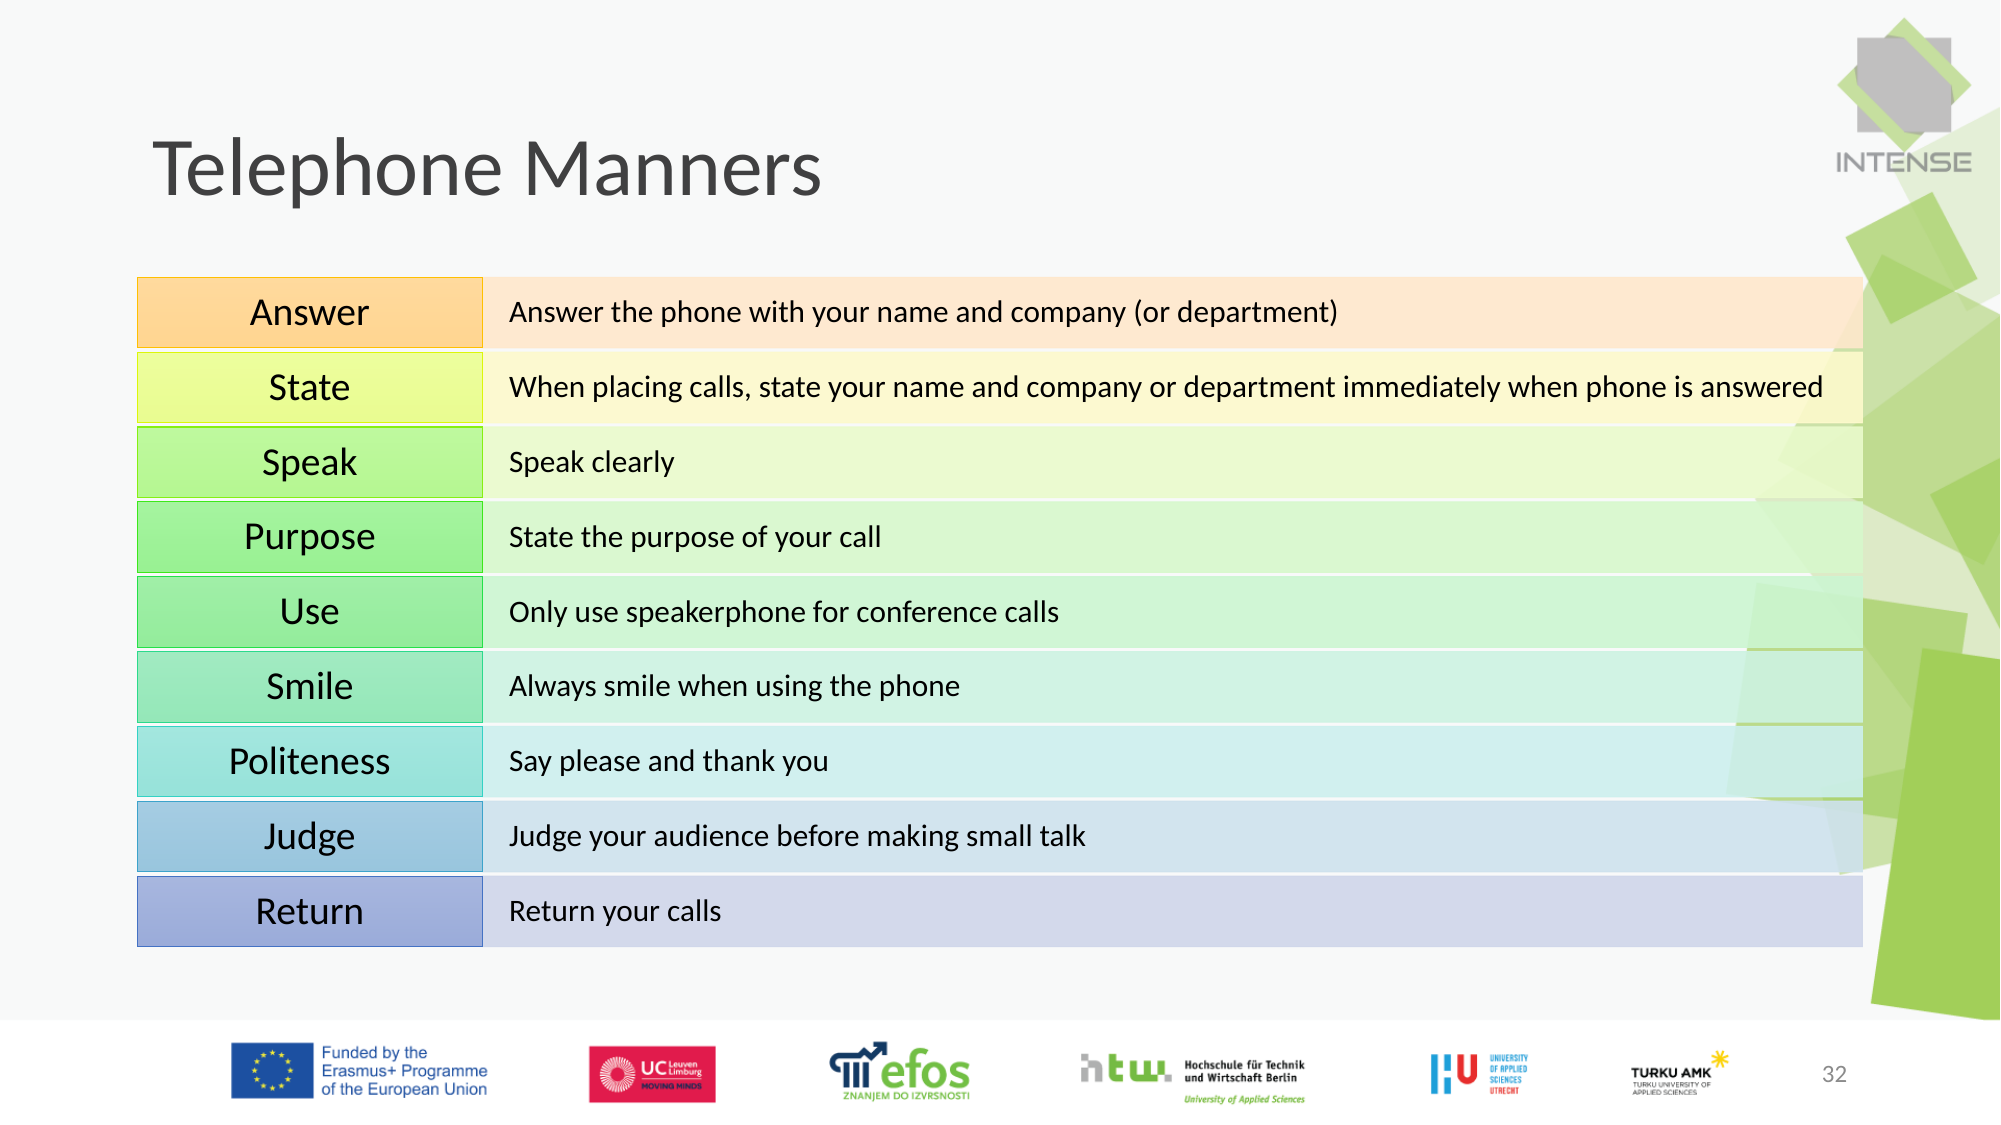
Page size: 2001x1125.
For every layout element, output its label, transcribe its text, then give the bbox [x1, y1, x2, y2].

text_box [137, 277, 1863, 947]
slide_number 32 [1412, 1042, 1863, 1103]
picture [0, 0, 2000, 1125]
title Telephone Manners [137, 59, 1863, 277]
